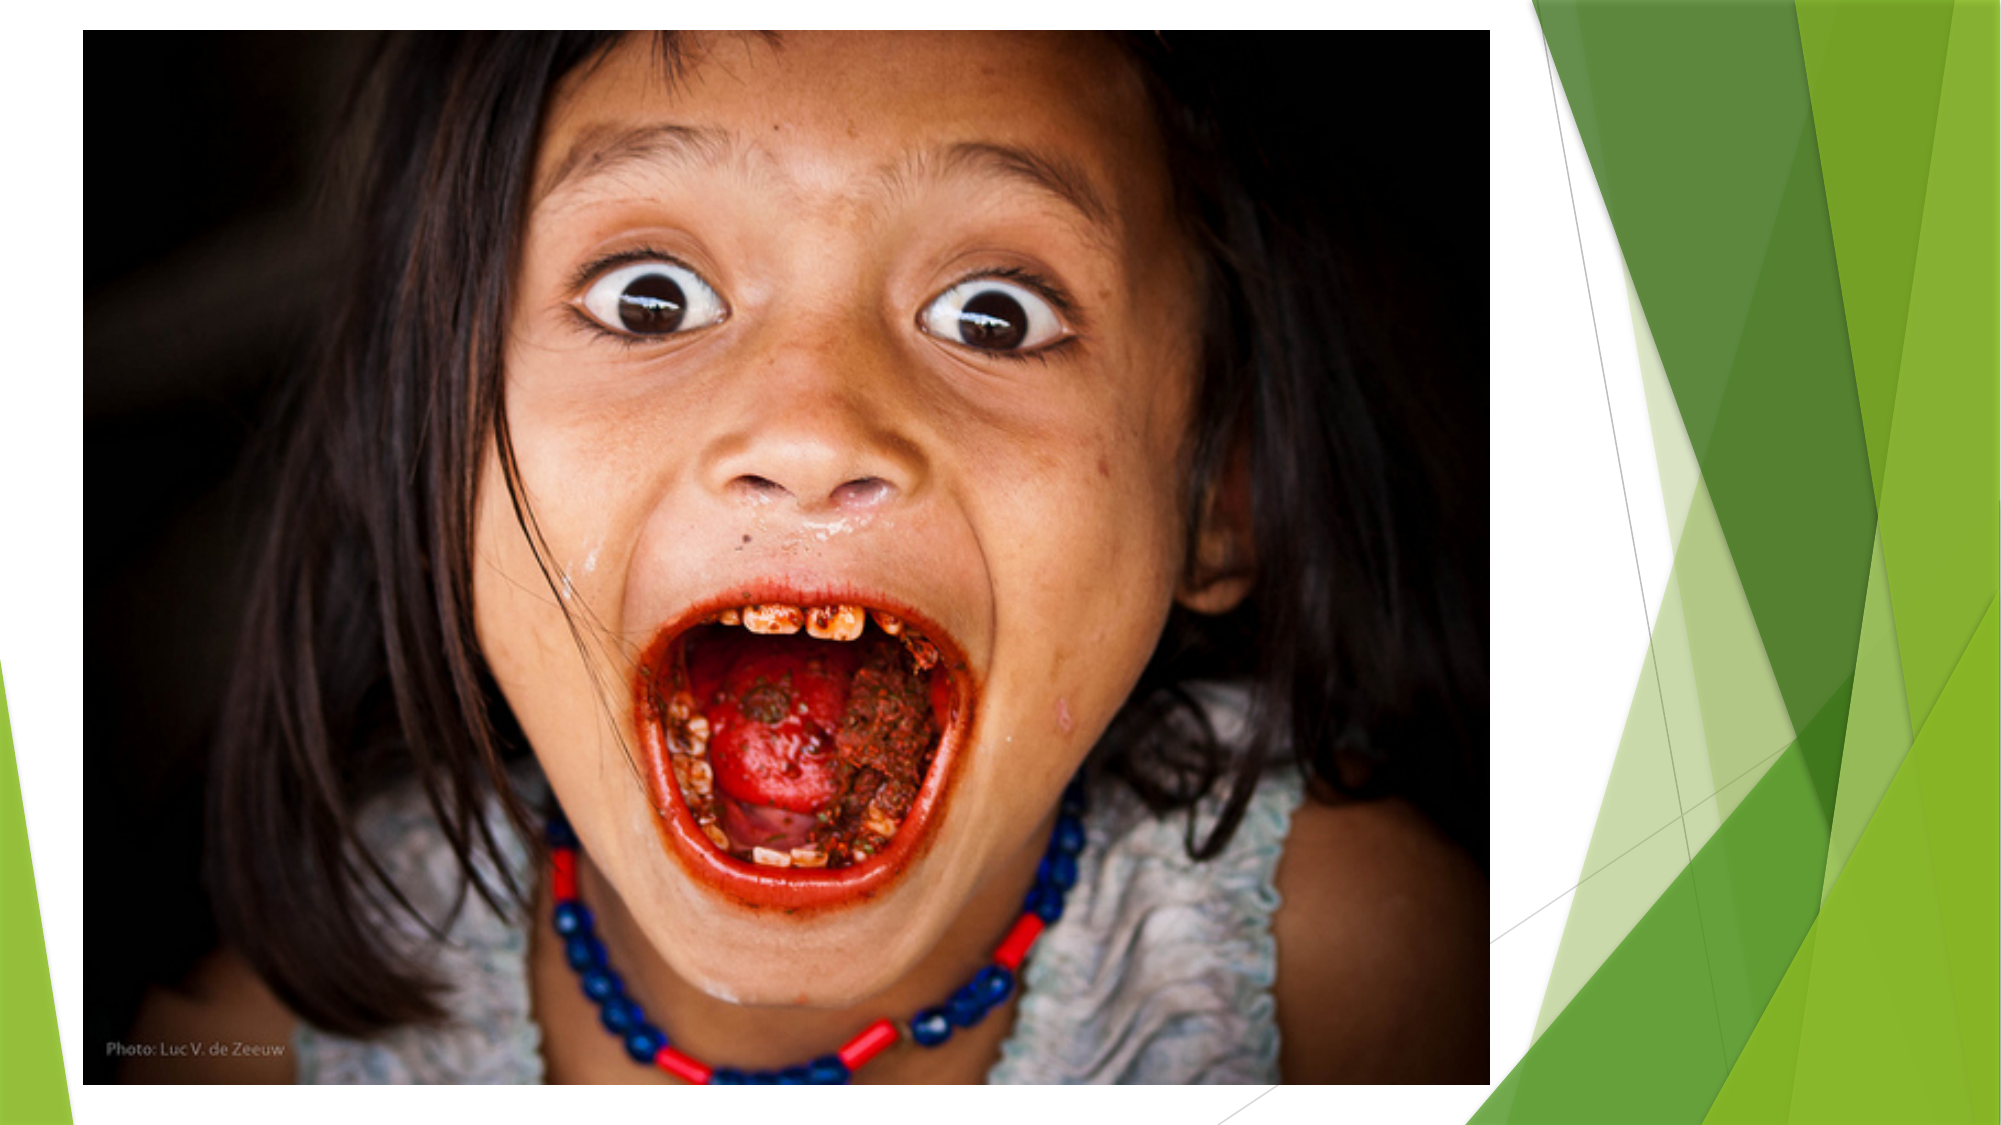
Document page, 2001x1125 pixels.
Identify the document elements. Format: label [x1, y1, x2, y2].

list [83, 29, 1490, 1086]
